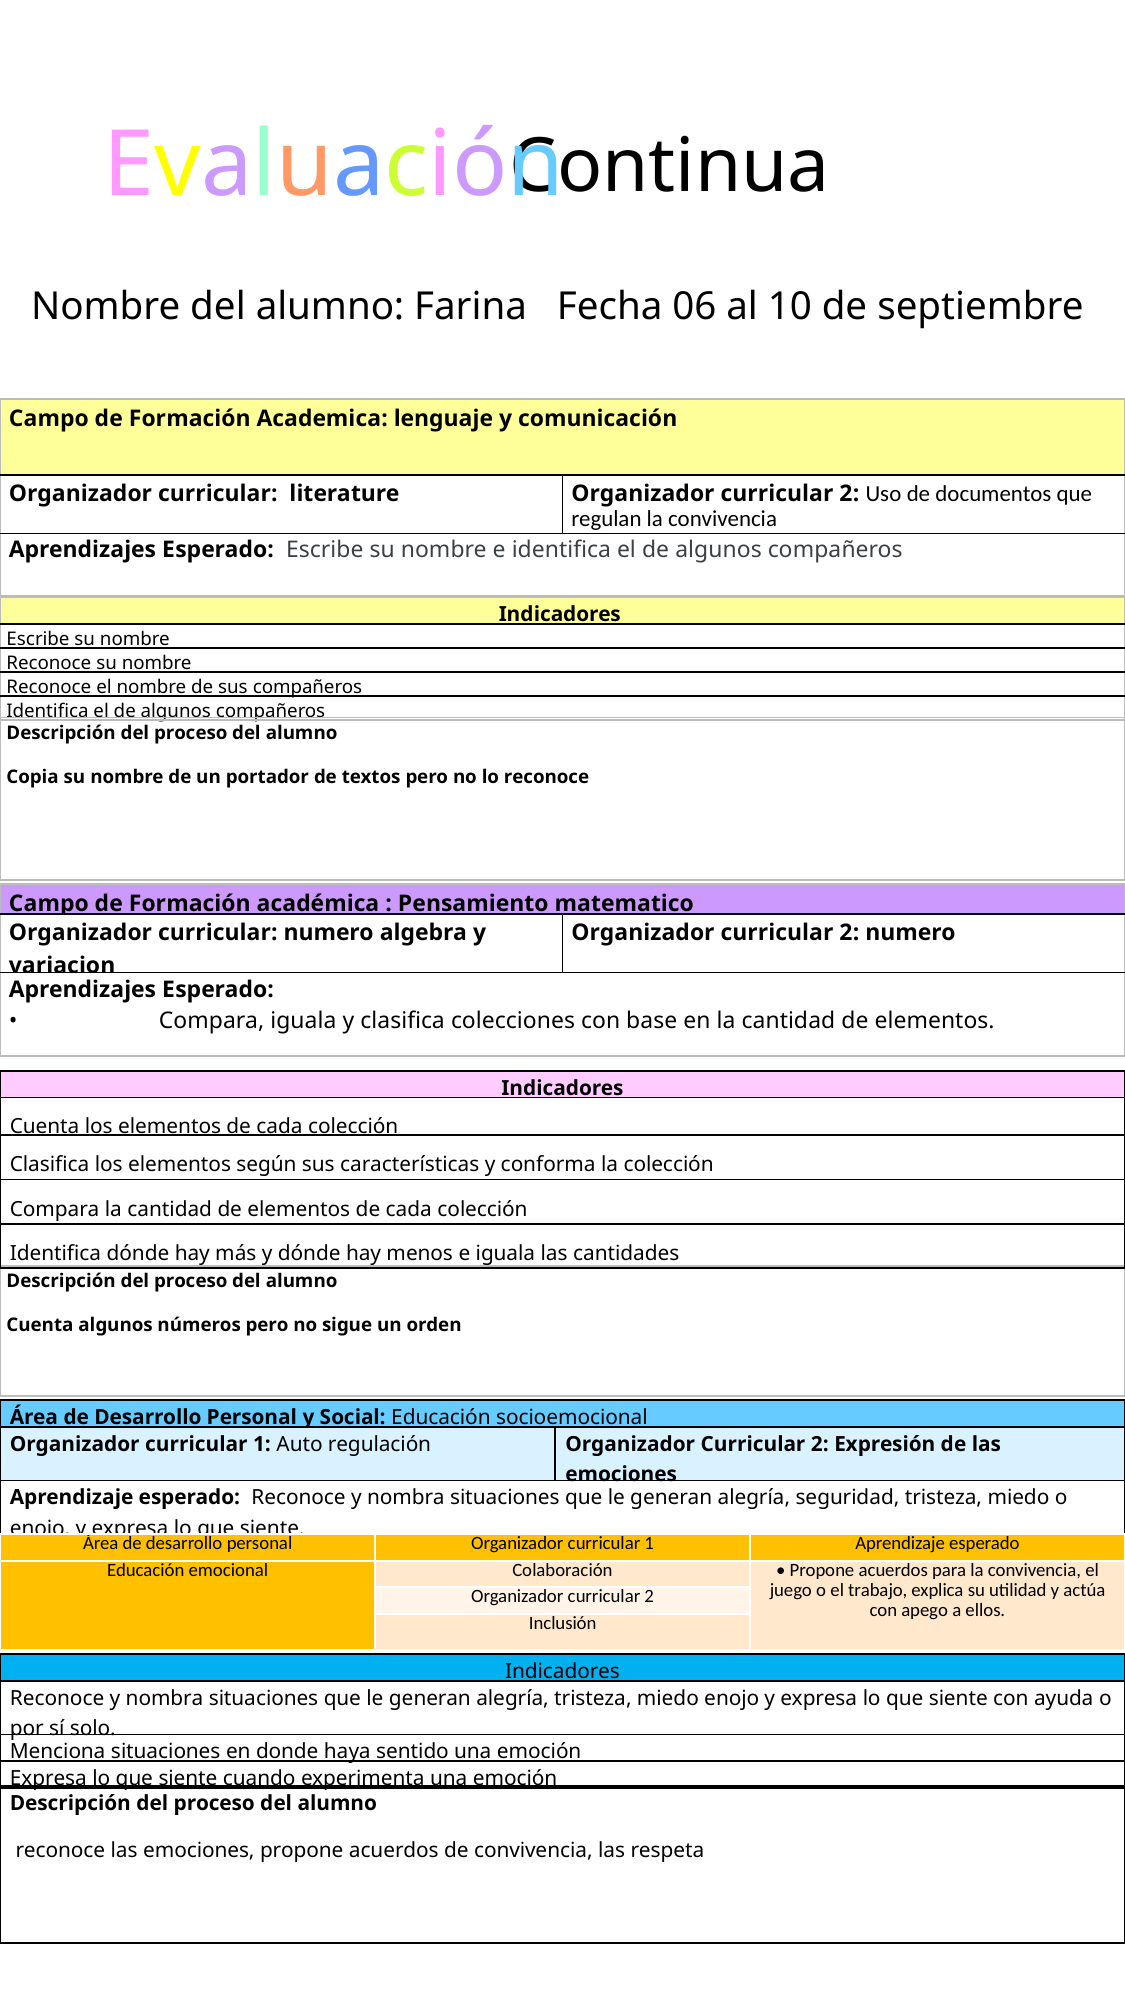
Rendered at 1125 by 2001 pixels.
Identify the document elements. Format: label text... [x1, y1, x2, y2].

table_header Área de desarrollo personal [1, 1535, 374, 1560]
table_cell Expresa lo que siente cuando experimenta una emoción [1, 1762, 1124, 1785]
table_cell Educación emocional [1, 1562, 374, 1649]
table_header Campo de Formación Academica: lenguaje y comunicación [1, 400, 1124, 474]
table_cell • Propone acuerdos para la convivencia, el juego o el trabajo, explica su utilidad y actúa con apego a ellos. [751, 1562, 1124, 1649]
table_header Indicadores [1, 598, 1124, 623]
table_cell Identifica el de algunos compañeros [1, 697, 1124, 717]
text_box Evaluación [88, 96, 580, 222]
table_cell Aprendizajes Esperado: Escribe su nombre e identifica el de algunos compañeros [1, 534, 1124, 595]
table_cell Organizador curricular 2 [376, 1588, 749, 1613]
table_cell Reconoce su nombre [1, 649, 1124, 671]
table_header Organizador curricular 1 [376, 1535, 749, 1560]
table_cell Colaboración [376, 1562, 749, 1586]
table_cell Reconoce el nombre de sus compañeros [1, 673, 1124, 695]
table_cell Organizador curricular 1: Auto regulación [1, 1428, 554, 1480]
table_cell Cuenta los elementos de cada colección [1, 1098, 1124, 1134]
table_cell Organizador Curricular 2: Expresión de las emociones [556, 1428, 1124, 1480]
table_cell Clasifica los elementos según sus características y conforma la colección [1, 1136, 1124, 1179]
table_cell Identifica dónde hay más y dónde hay menos e iguala las cantidades [1, 1225, 1124, 1267]
table_cell Escribe su nombre [1, 625, 1124, 647]
table_cell Organizador curricular 2: numero [563, 915, 1124, 972]
table_header Área de Desarrollo Personal y Social: Educación socioemocional [1, 1401, 1124, 1426]
table_header Indicadores [1, 1655, 1124, 1680]
table_cell Menciona situaciones en donde haya sentido una emoción [1, 1735, 1124, 1760]
table_cell Inclusión [376, 1615, 749, 1649]
table_header Descripción del proceso del alumno reconoce las emociones, propone acuerdos de convivencia, las respeta [1, 1787, 1124, 1942]
table_header Descripción del proceso del alumno Copia su nombre de un portador de textos pero no lo reconoce [1, 718, 1124, 879]
table_cell Compara la cantidad de elementos de cada colección [1, 1180, 1124, 1223]
table_cell Aprendizajes Esperado: • Compara, iguala y clasifica colecciones con base en la cantidad de elementos. [1, 973, 1124, 1055]
table_header Aprendizaje esperado [751, 1535, 1124, 1560]
table_cell Organizador curricular: literature [1, 476, 562, 533]
table_cell Reconoce y nombra situaciones que le generan alegría, tristeza, miedo enojo y expresa lo que siente con ayuda o por sí solo. [1, 1682, 1124, 1734]
table_cell Organizador curricular: numero algebra y variacion [1, 915, 562, 972]
table_header Descripción del proceso del alumno Cuenta algunos números pero no sigue un orden [1, 1269, 1124, 1395]
table_cell Organizador curricular 2: Uso de documentos que regulan la convivencia [563, 476, 1124, 533]
table_header Indicadores [1, 1072, 1124, 1097]
table_header Campo de Formación académica : Pensamiento matematico [1, 885, 1124, 913]
table_cell Aprendizaje esperado: Reconoce y nombra situaciones que le generan alegría, seguridad, tristeza, miedo o enojo, y expresa lo que siente. [1, 1481, 1124, 1533]
text_box Continua Nombre del alumno: Farina Fecha 06 al 10 de septiembre [16, 109, 1109, 335]
